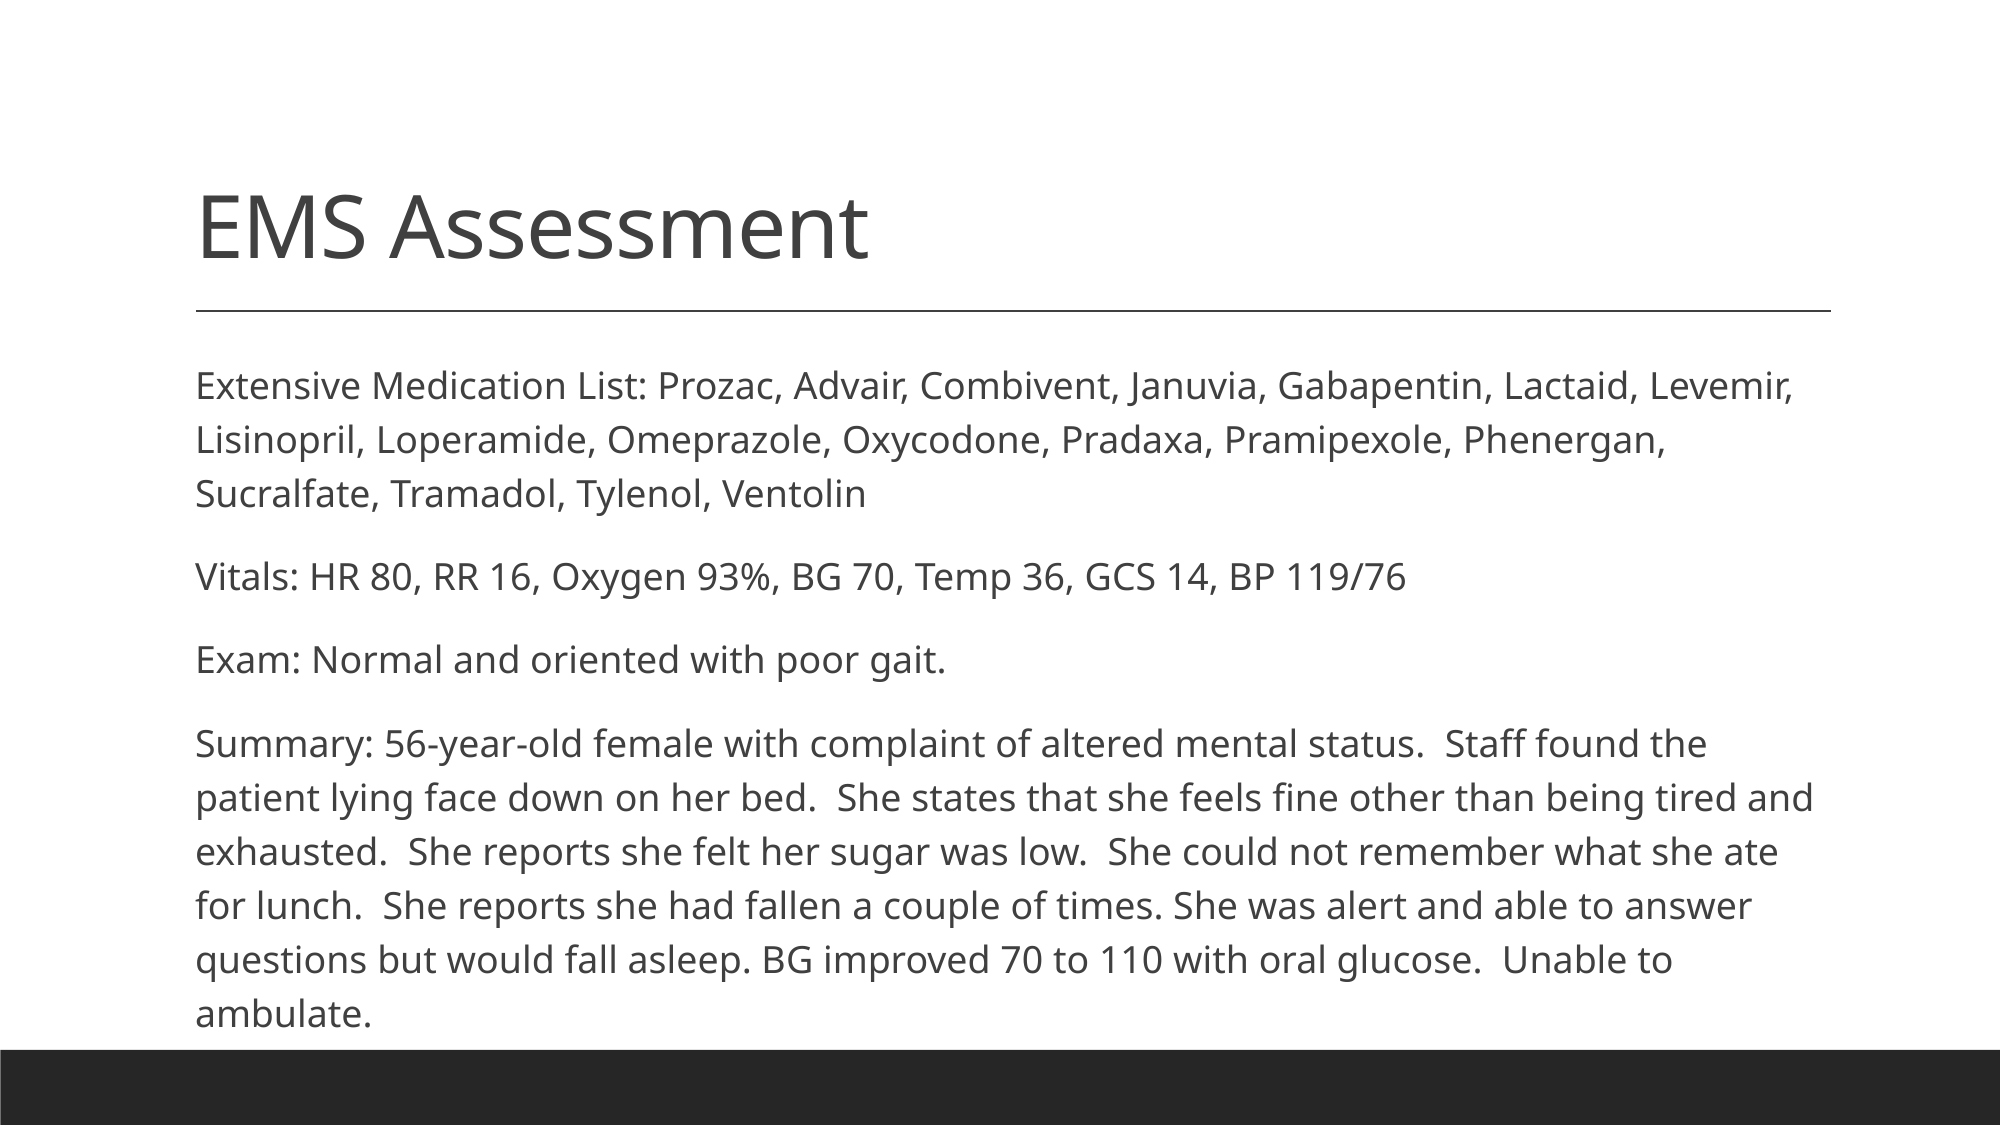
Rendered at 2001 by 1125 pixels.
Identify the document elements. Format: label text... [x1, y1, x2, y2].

title EMS Assessment [180, 47, 1830, 285]
list Extensive Medication List: Prozac, Advair, Combivent, Januvia, Gabapentin, Lactaid, Levemir, Lisinopril, Loperamide, Omeprazole, Oxycodone, Pradaxa, Pramipexole, Phenergan, Sucralfate, Tramadol, Tylenol, Ventolin Vitals: HR 80, RR 16, Oxygen 93%, BG 70, Temp 36, GCS 14, BP 119/76 Exam: Normal and oriented with poor gait. Summary: 56-year-old female with complaint of altered mental status. Staff found the patient lying face down on her bed. She states that she feels fine other than being tired and exhausted. She reports she felt her sugar was low. She could not remember what she ate for lunch. She reports she had fallen a couple of times. She was alert and able to answer questions but would fall asleep. BG improved 70 to 110 with oral glucose. Unable to ambulate. [180, 345, 1830, 963]
